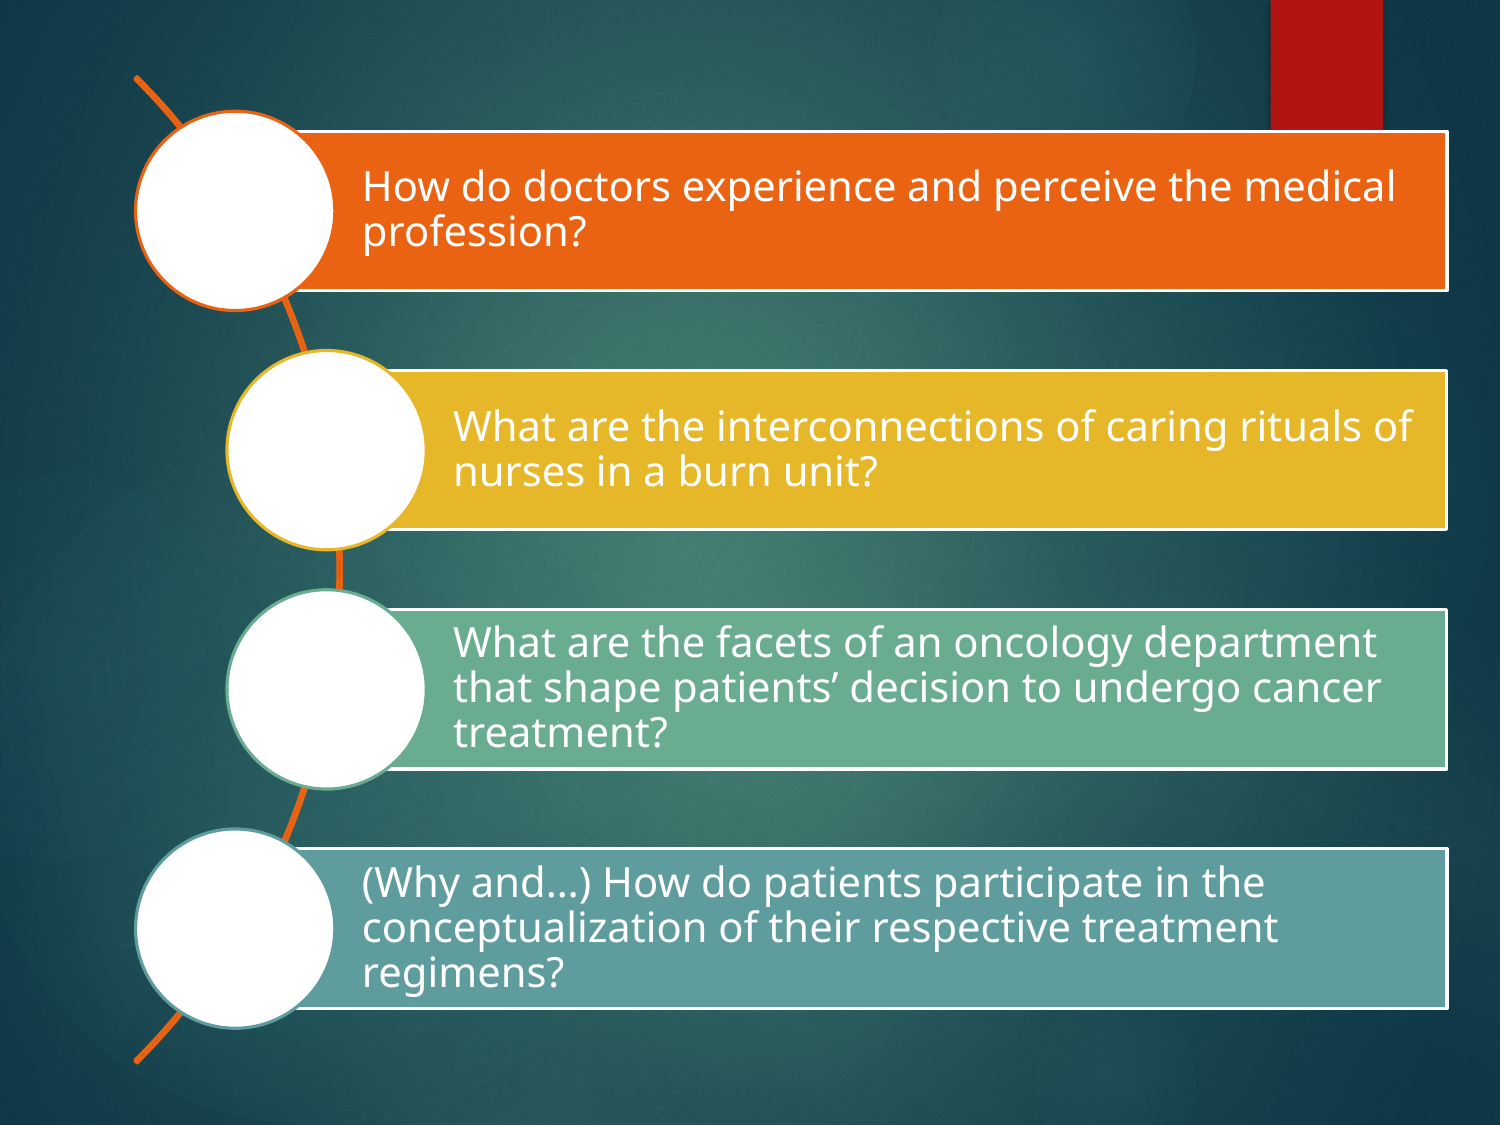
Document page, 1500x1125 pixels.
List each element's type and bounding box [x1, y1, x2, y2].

text_box [118, 51, 1463, 1089]
